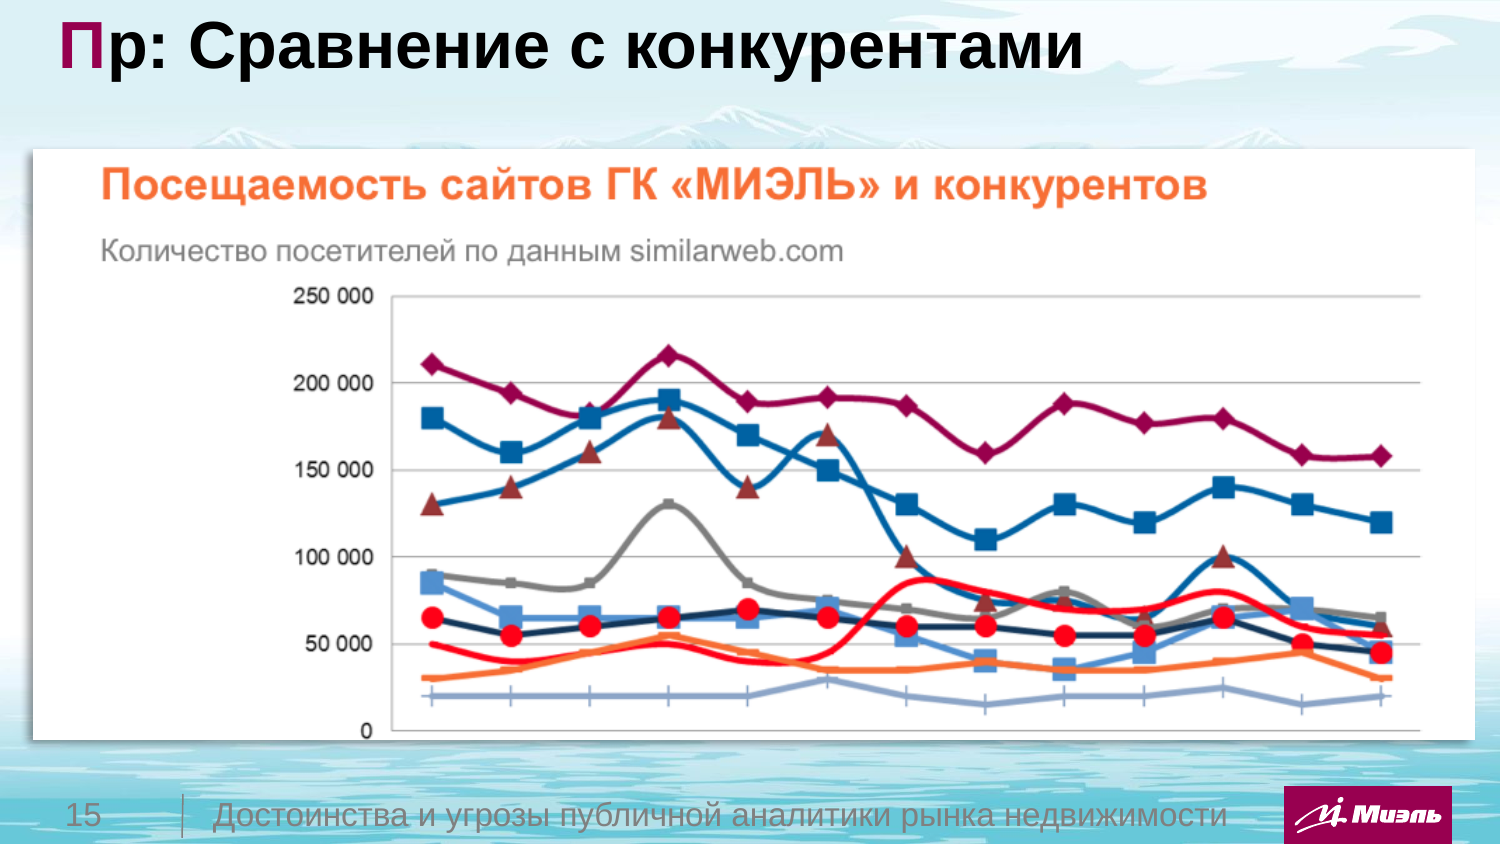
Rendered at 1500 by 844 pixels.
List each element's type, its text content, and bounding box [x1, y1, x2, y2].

title Пр: Сравнение с конкурентами [0, 0, 1500, 103]
picture [0, 103, 1500, 844]
